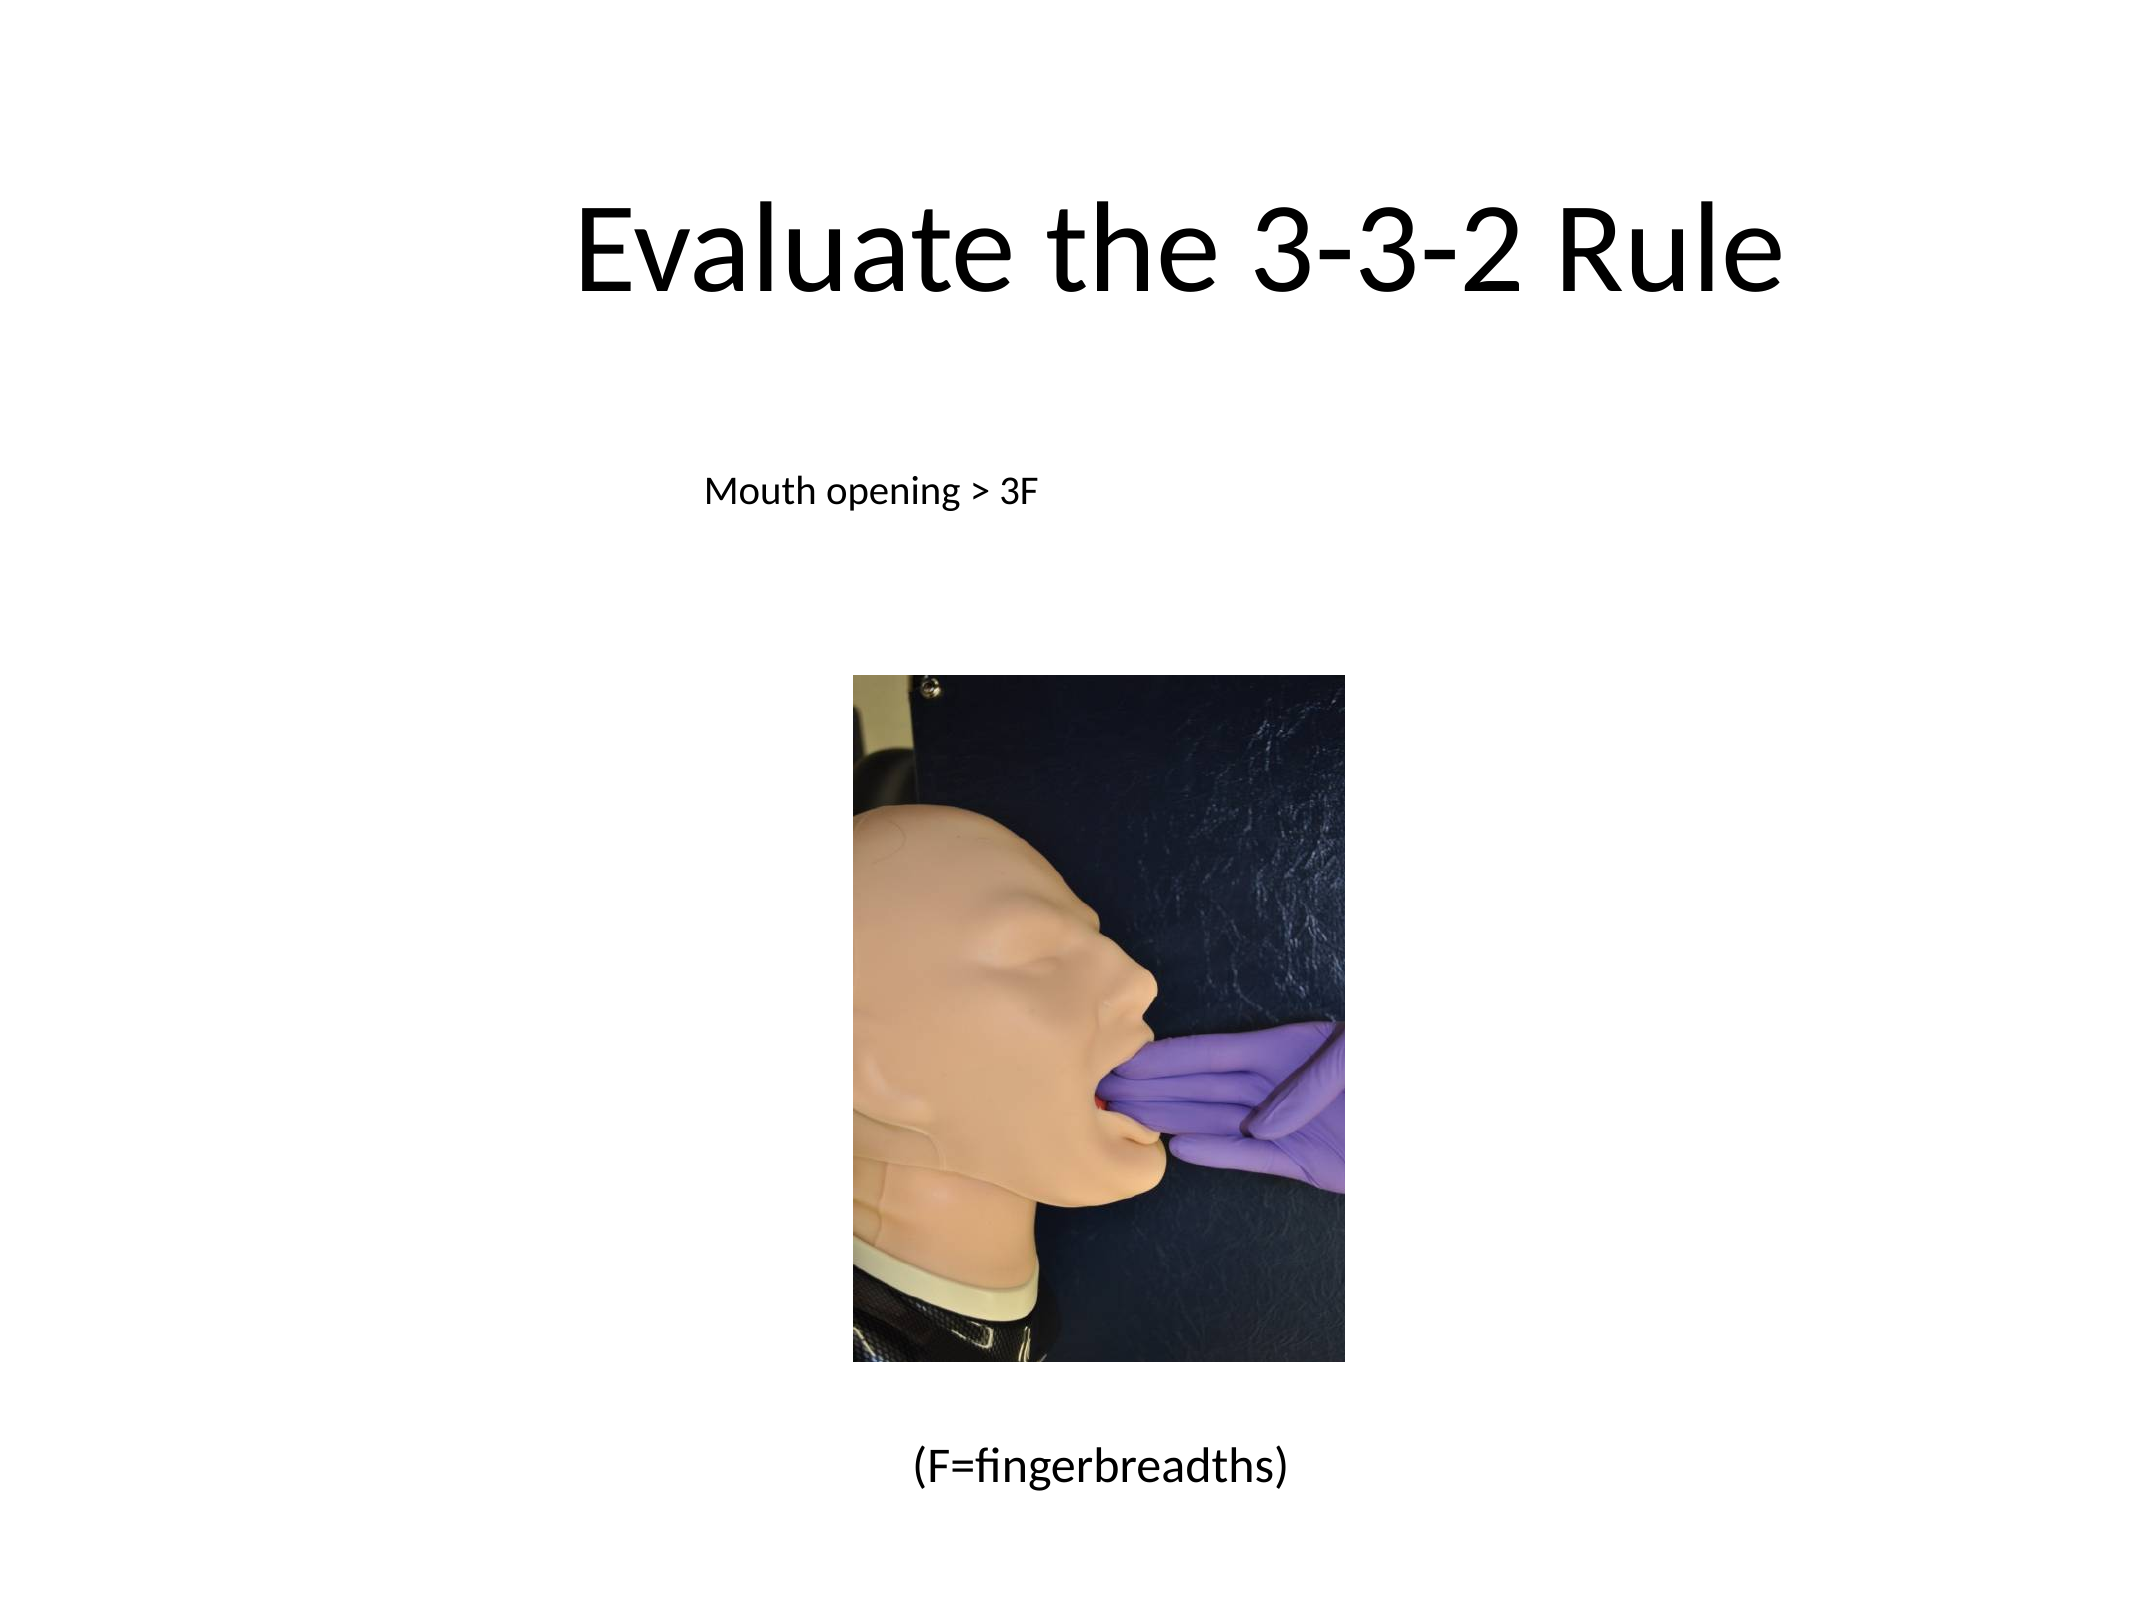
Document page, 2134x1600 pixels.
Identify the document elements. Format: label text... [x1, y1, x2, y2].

title Evaluate the 3-3-2 Rule [273, 106, 2088, 374]
list Mouth opening > 3F [692, 461, 1477, 694]
text_box (F=fingerbreadths) [901, 1422, 1301, 1504]
picture [853, 675, 1345, 1363]
